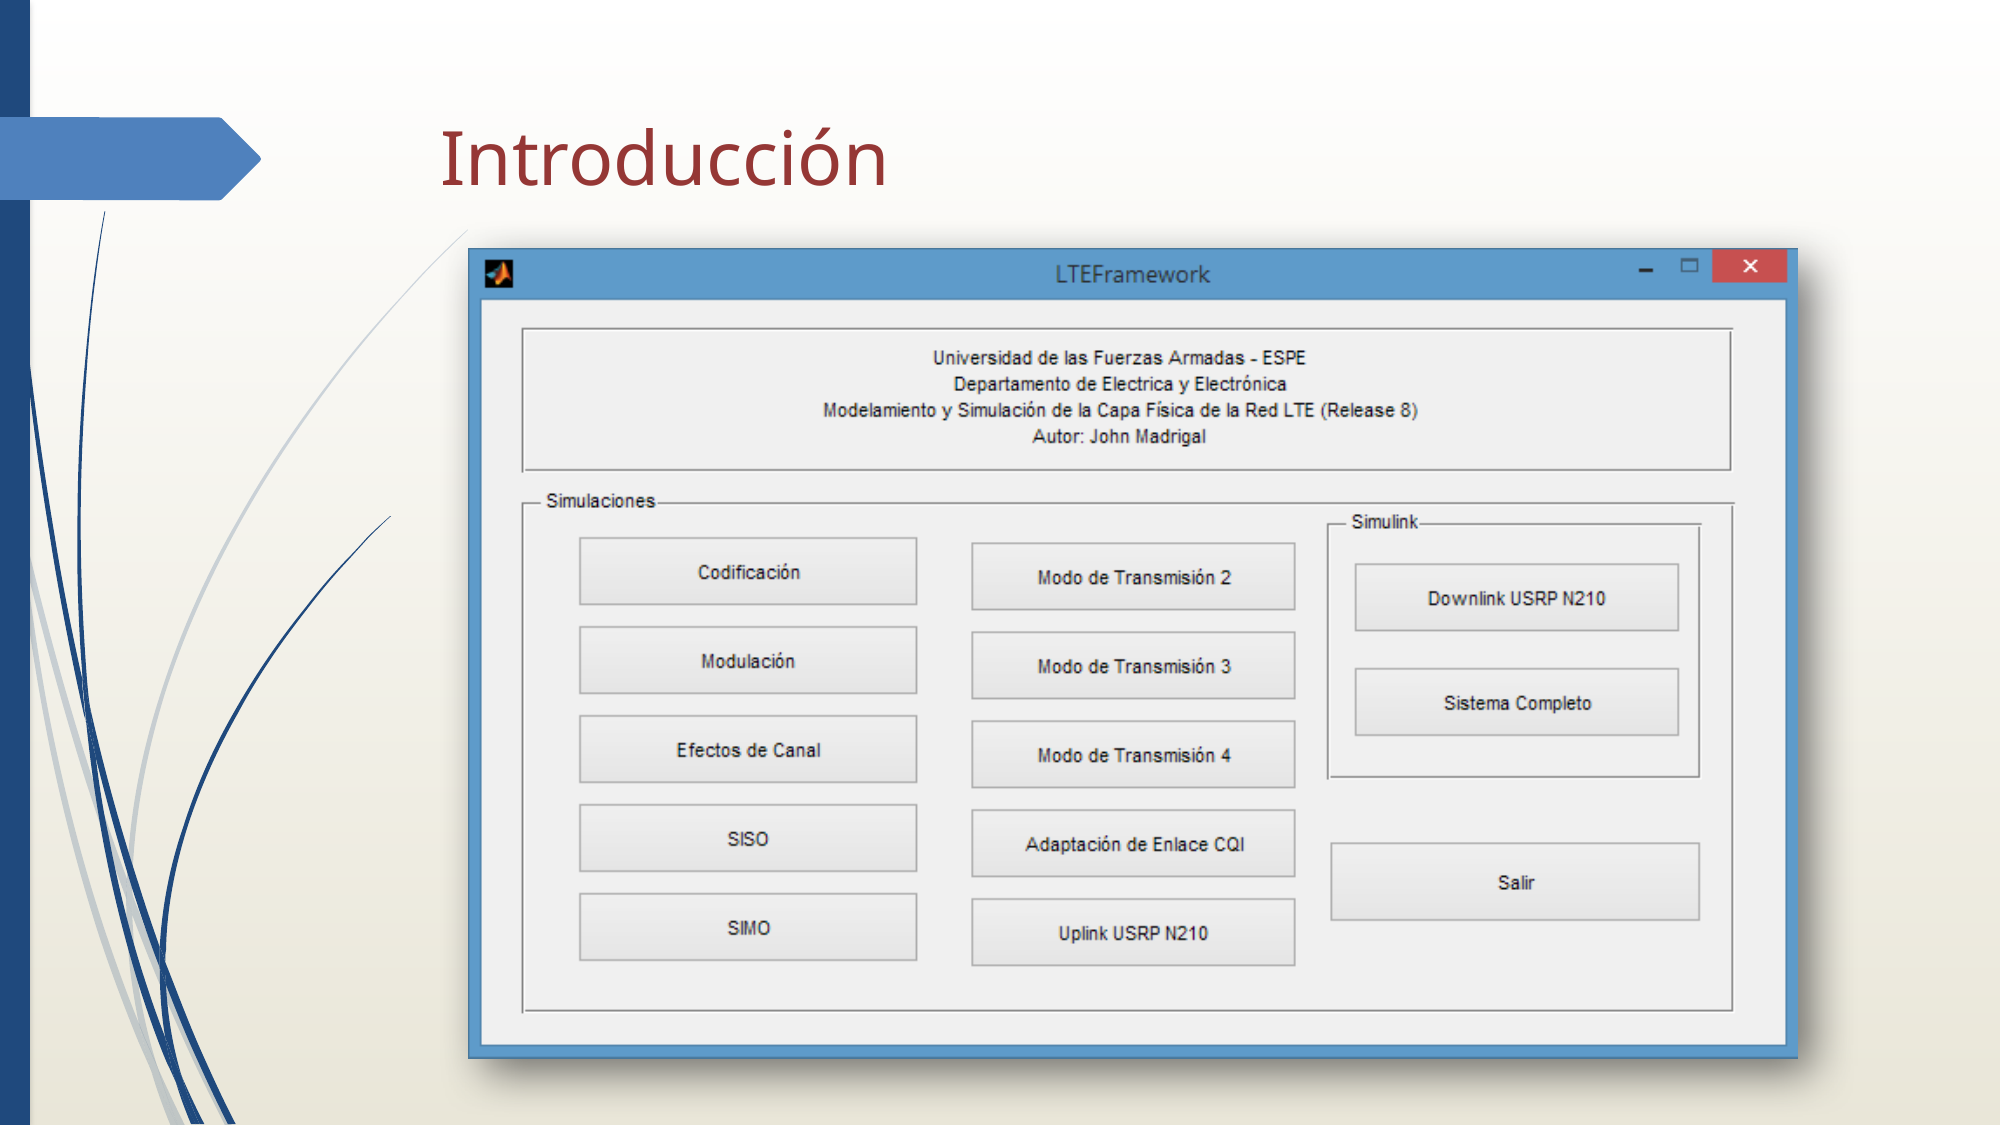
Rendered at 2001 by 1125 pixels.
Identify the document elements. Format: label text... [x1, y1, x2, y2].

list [468, 248, 1798, 1059]
title Introducción [425, 102, 1888, 313]
